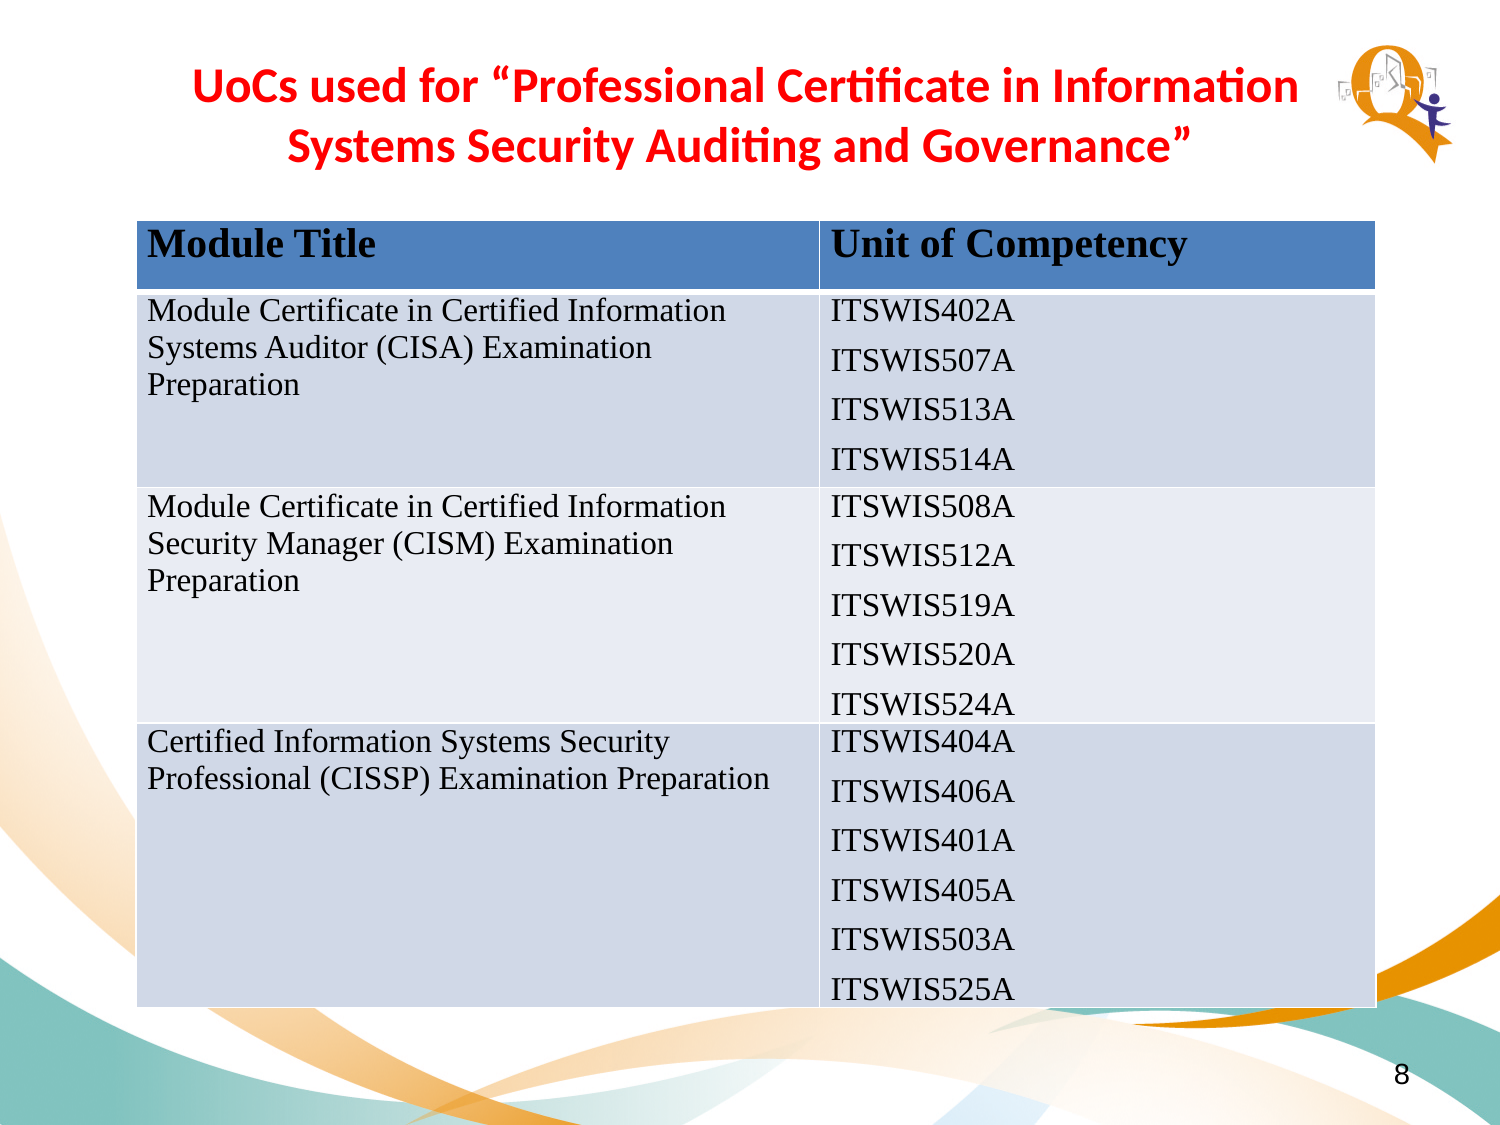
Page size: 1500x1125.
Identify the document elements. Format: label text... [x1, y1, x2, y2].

slide_number 8 [1074, 1042, 1425, 1103]
table_cell Module Certificate in Certified Information Systems Auditor (CISA) Examination Preparation [137, 295, 819, 487]
title UoCs used for “Professional Certificate in Information Systems Security Auditing and Governance” [76, 19, 1427, 207]
table_cell ITSWIS404A ITSWIS406A ITSWIS401A ITSWIS405A ITSWIS503A ITSWIS525A [820, 724, 1375, 1007]
table_cell ITSWIS508A ITSWIS512A ITSWIS519A ITSWIS520A ITSWIS524A [820, 488, 1375, 722]
table_cell Module Certificate in Certified Information Security Manager (CISM) Examination Preparation [137, 488, 819, 722]
picture [0, 0, 1500, 1125]
table_header Module Title [137, 221, 819, 289]
table_cell ITSWIS402A ITSWIS507A ITSWIS513A ITSWIS514A [820, 295, 1375, 487]
table_header Unit of Competency [820, 221, 1375, 289]
table_cell Certified Information Systems Security Professional (CISSP) Examination Preparation [137, 724, 819, 1007]
